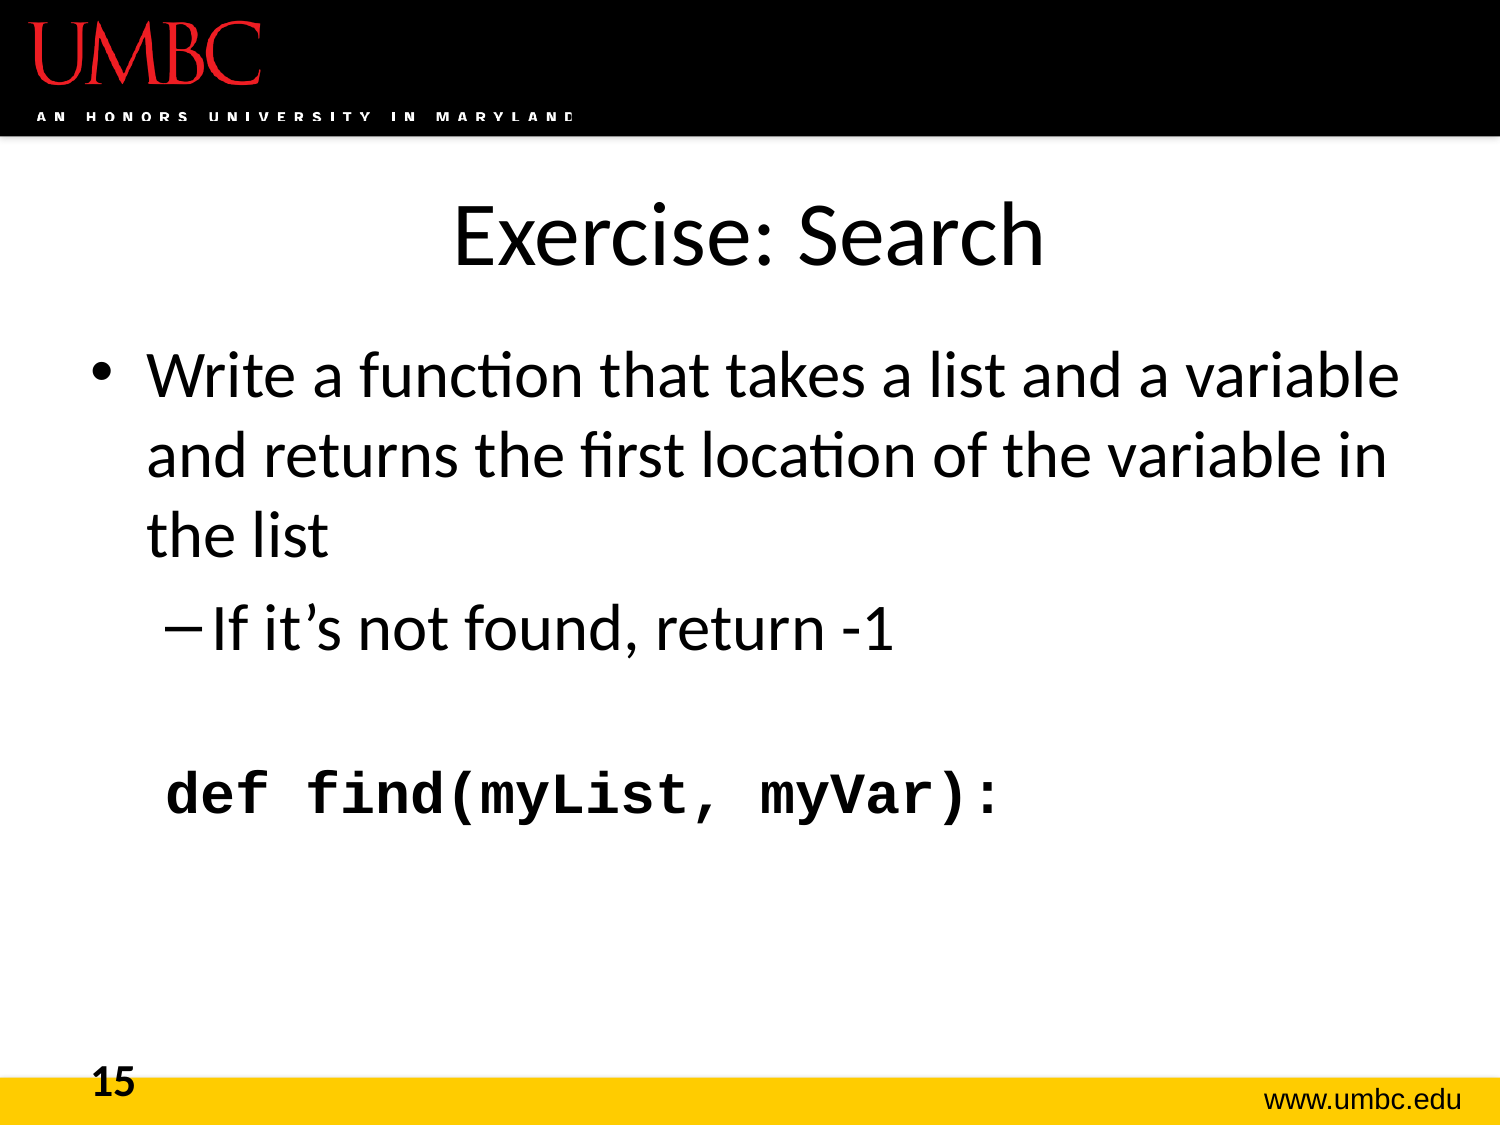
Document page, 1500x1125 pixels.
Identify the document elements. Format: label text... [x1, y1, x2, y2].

slide_number 15 [75, 1042, 425, 1103]
title Exercise: Search [75, 135, 1425, 323]
list Write a function that takes a list and a variable and returns the first location of the variable in the list If it’s not found, return -1 def find(myList, myVar): [75, 323, 1425, 1005]
